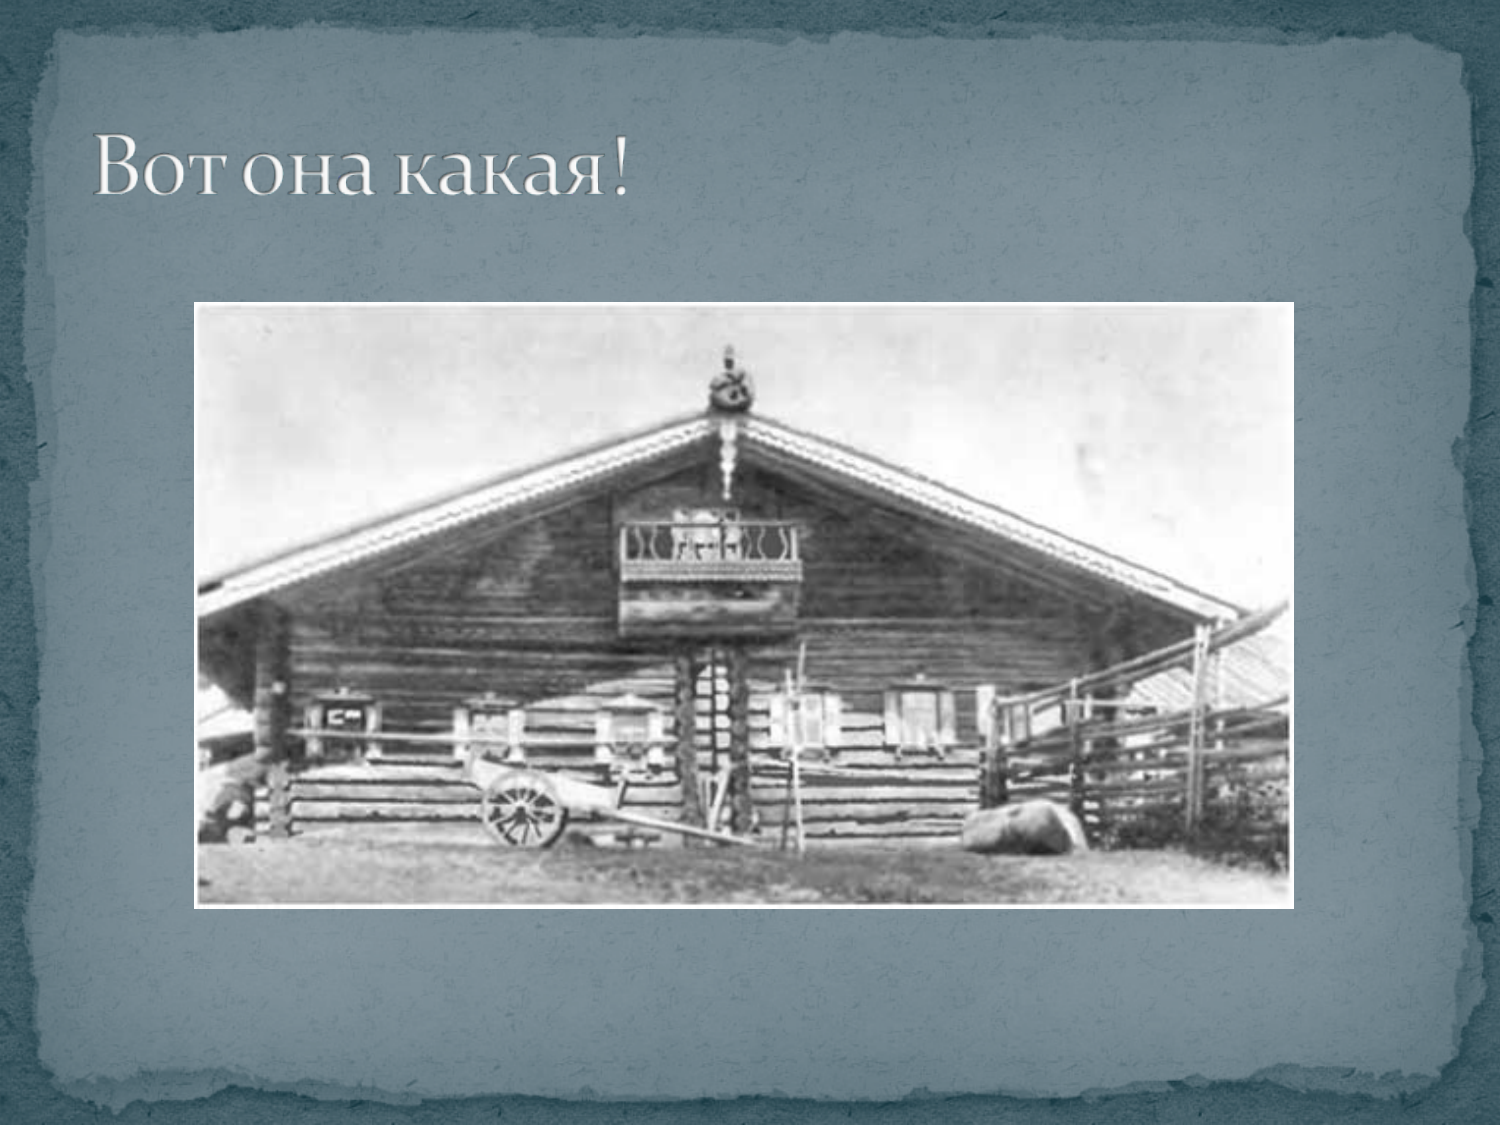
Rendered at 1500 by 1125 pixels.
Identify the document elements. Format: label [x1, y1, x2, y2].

list [196, 304, 1293, 909]
title [38, 26, 1426, 226]
